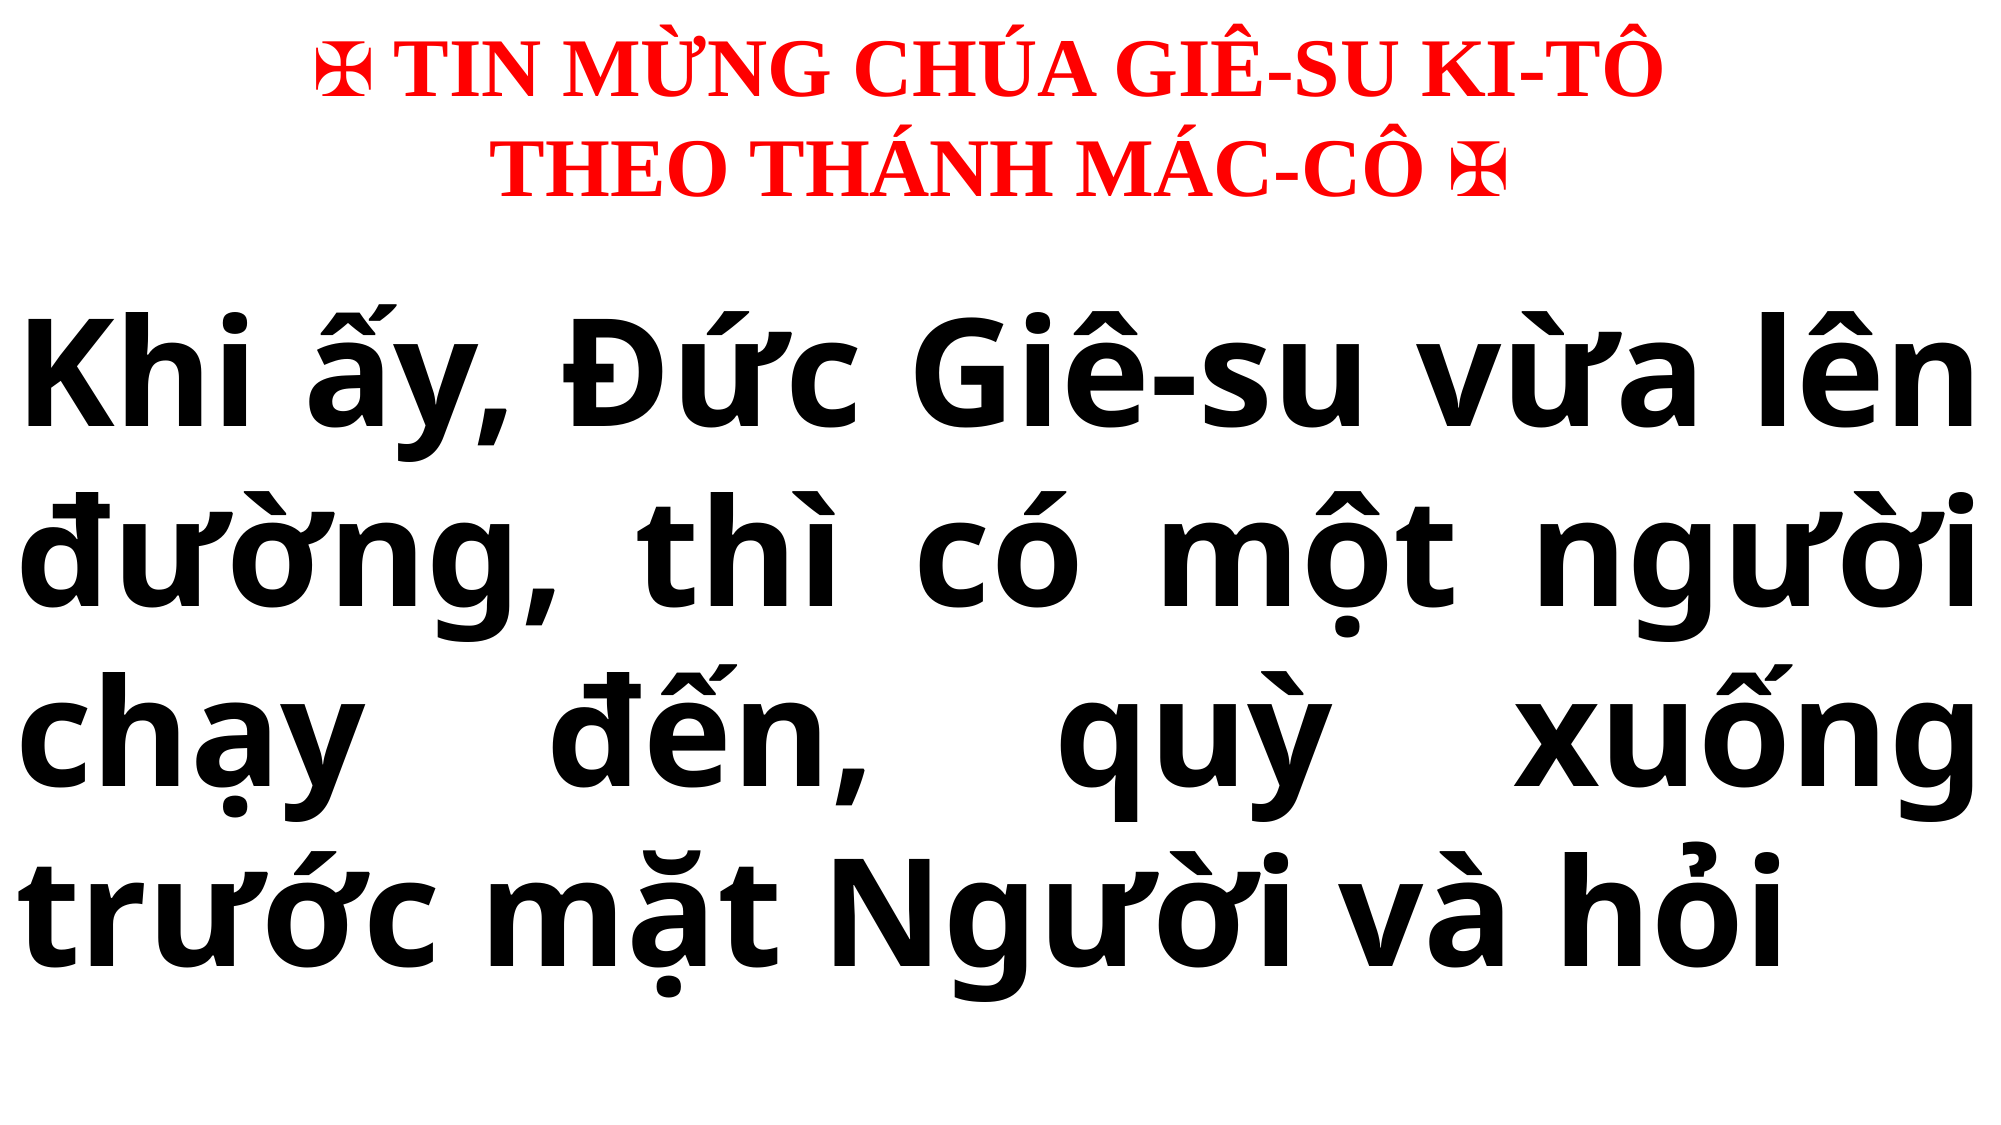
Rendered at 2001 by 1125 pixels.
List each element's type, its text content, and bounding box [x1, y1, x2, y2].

text_box ✠ TIN MỪNG CHÚA GIÊ-SU KI-TÔ THEO THÁNH MÁC-CÔ ✠ [0, 5, 2000, 221]
list Khi ấy, Đức Giê-su vừa lên đường, thì có một người chạy đến, quỳ xuống trước mặt Người và hỏi [0, 221, 2000, 1125]
